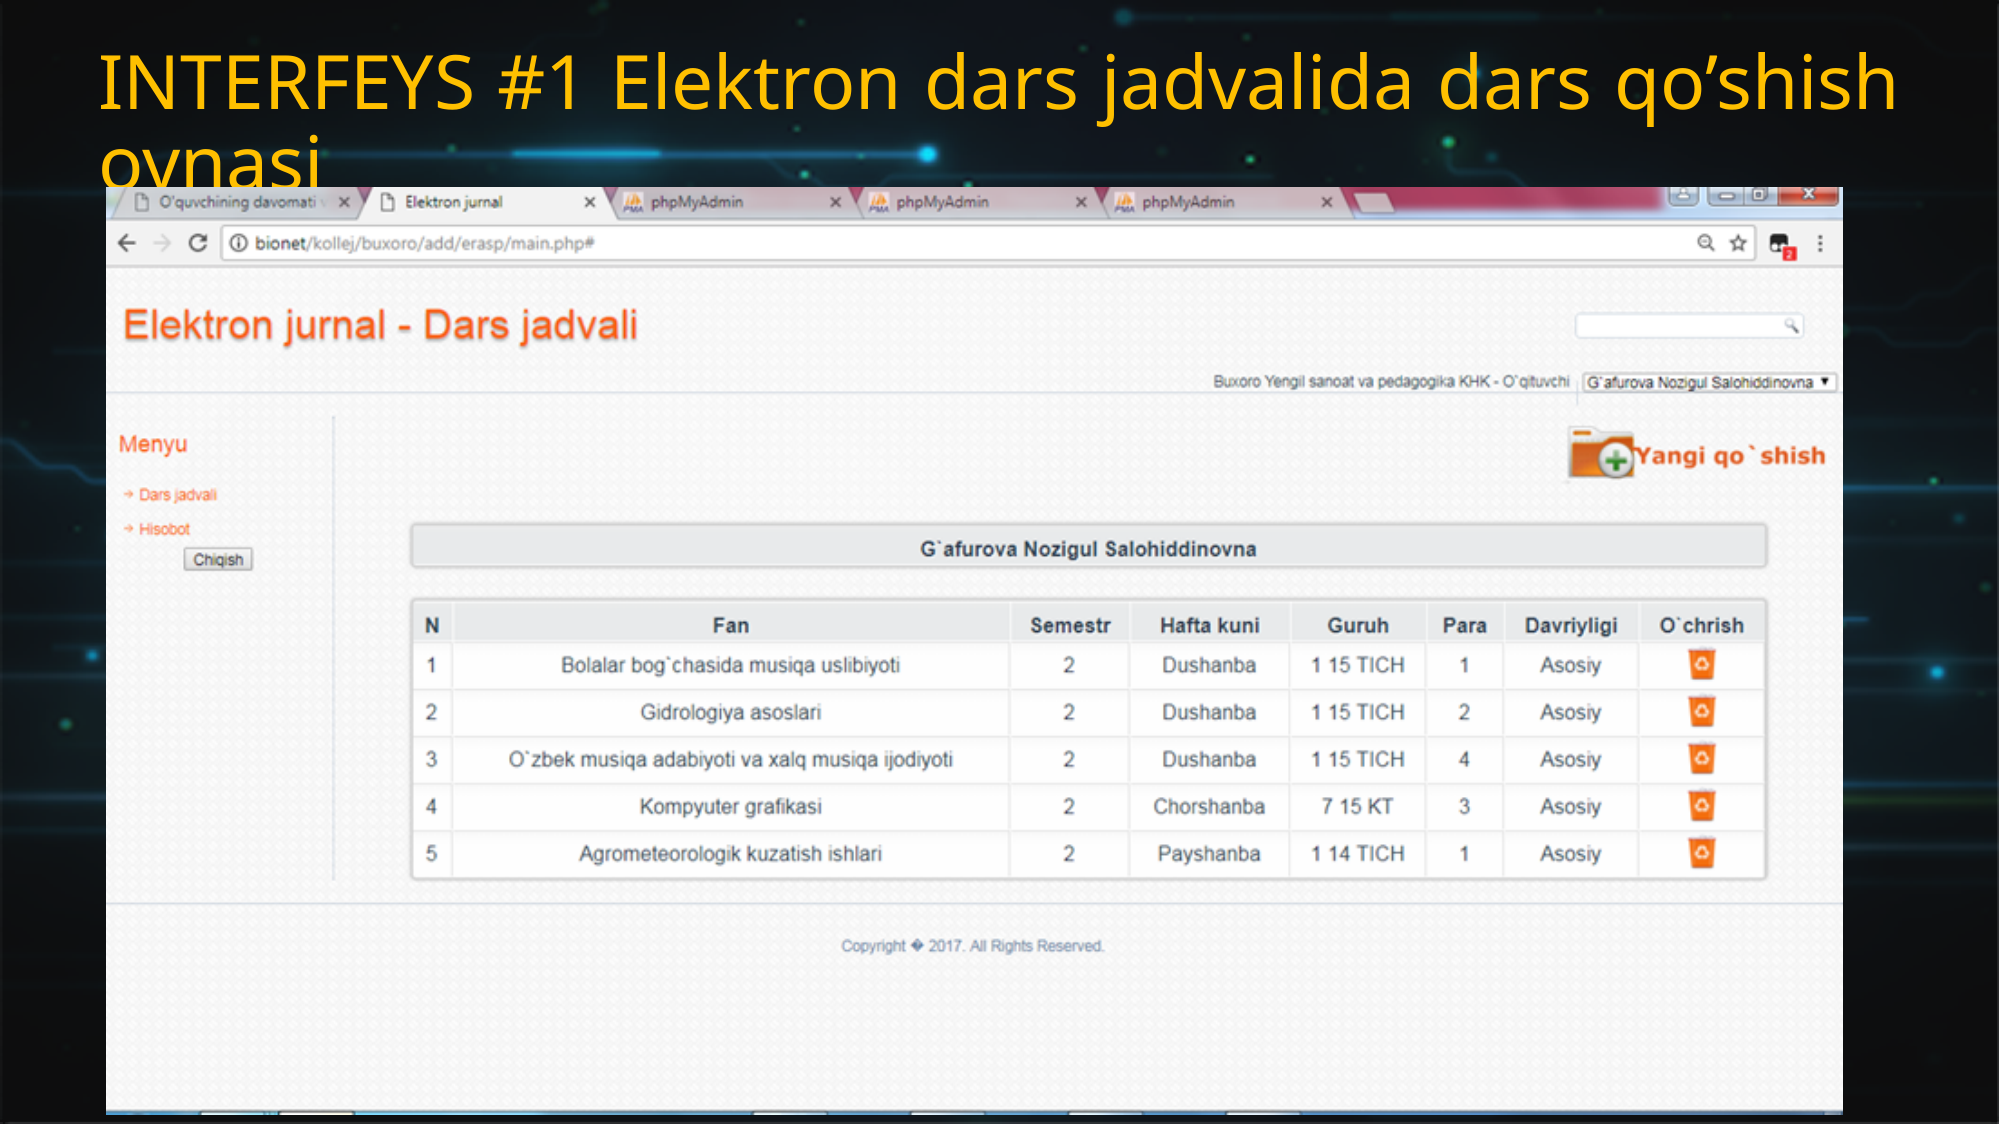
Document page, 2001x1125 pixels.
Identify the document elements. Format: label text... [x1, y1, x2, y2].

picture [0, 0, 2000, 1125]
title INTERFEYS #1 Elektron dars jadvalida dars qo’shish oynasi [83, 17, 1917, 235]
